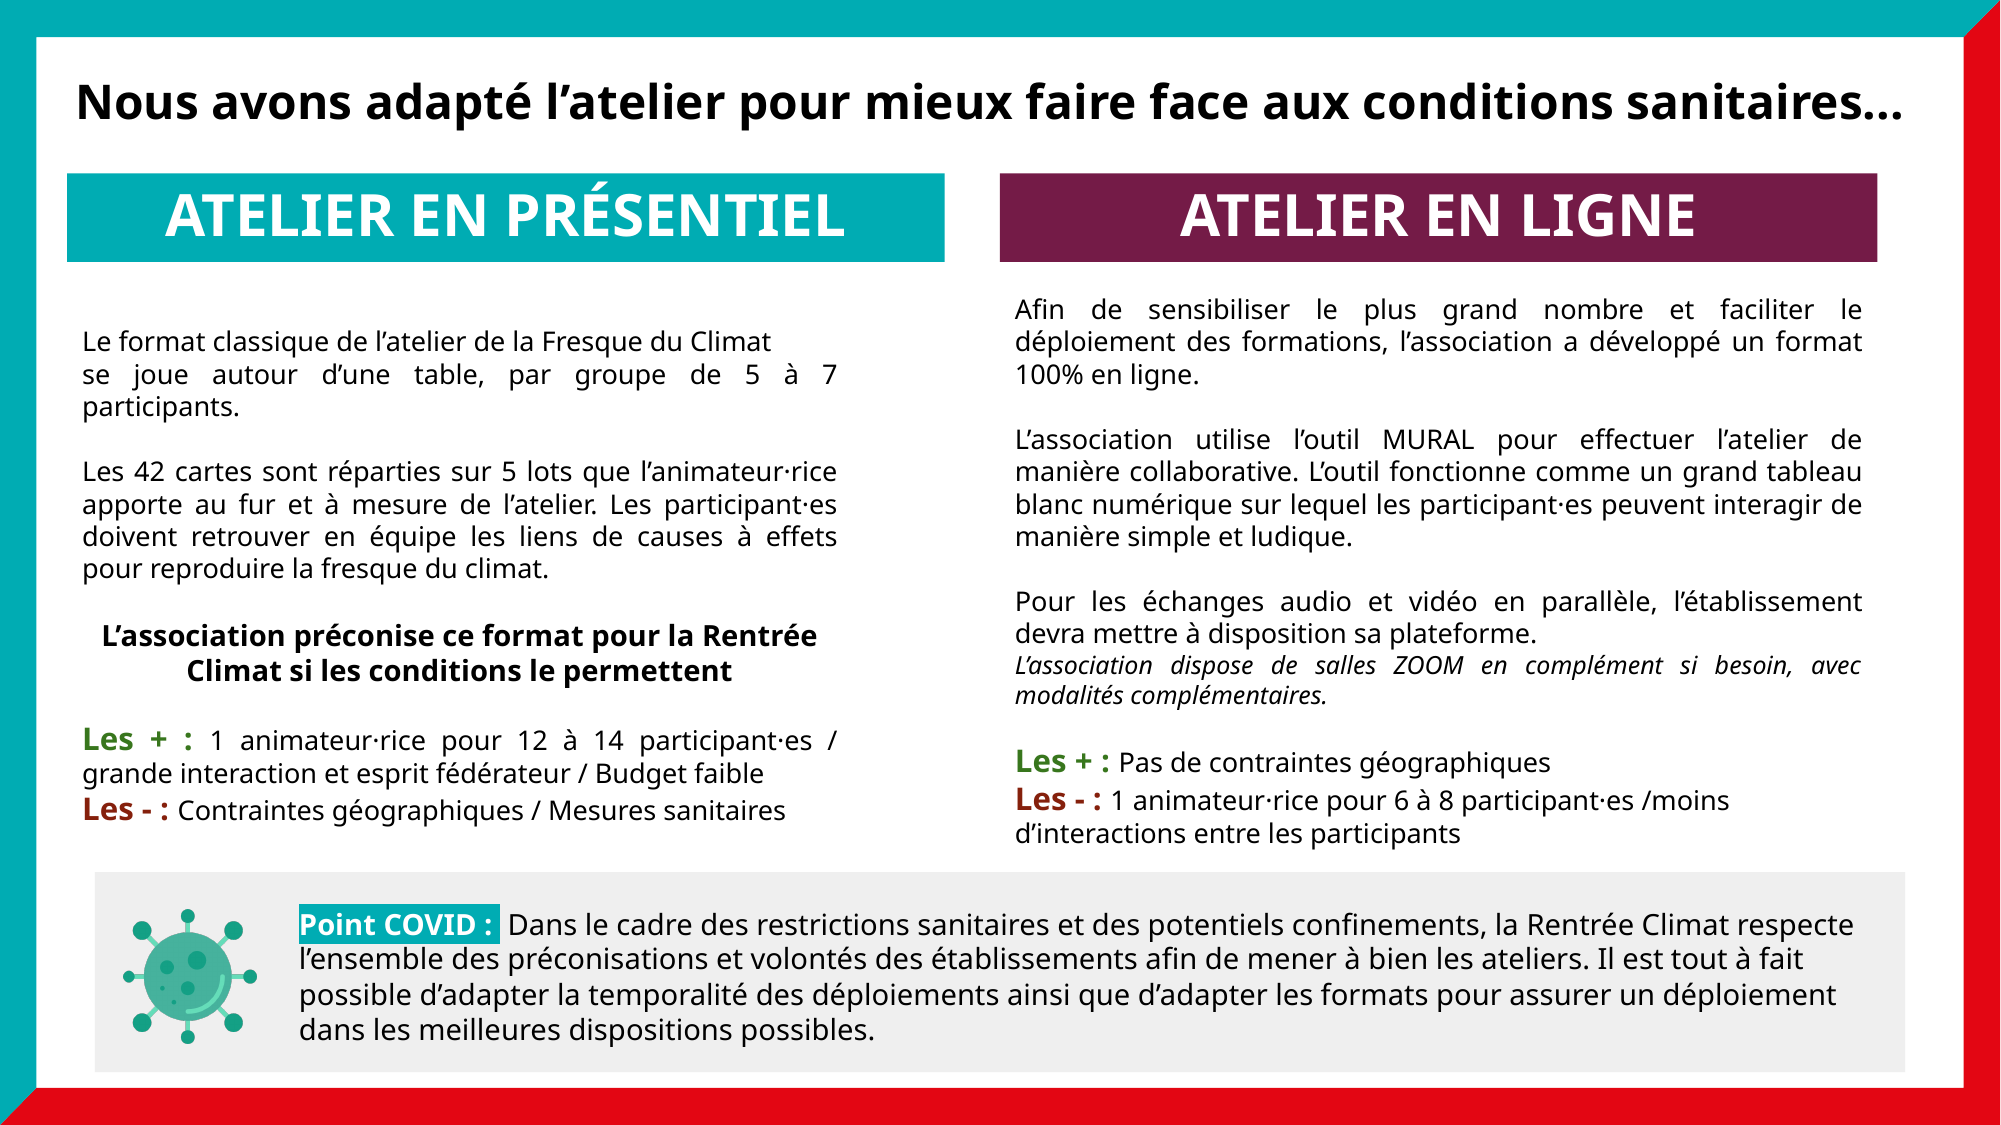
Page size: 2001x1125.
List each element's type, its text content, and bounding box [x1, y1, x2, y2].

text_box Le format classique de l’atelier de la Fresque du Climat se joue autour d’une table, par groupe de 5 à 7 participants. Les 42 cartes sont réparties sur 5 lots que l’animateur·rice apporte au fur et à mesure de l’atelier. Les participant·es doivent retrouver en équipe les liens de causes à effets pour reproduire la fresque du climat. L’association préconise ce format pour la Rentrée Climat si les conditions le permettent Les + : 1 animateur·rice pour 12 à 14 participant·es / grande interaction et esprit fédérateur / Budget faible Les - : Contraintes géographiques / Mesures sanitaires [67, 277, 853, 833]
title Nous avons adapté l’atelier pour mieux faire face aux conditions sanitaires... [60, 56, 1933, 152]
text_box Point COVID : Dans le cadre des restrictions sanitaires et des potentiels confinements, la Rentrée Climat respecte l’ensemble des préconisations et volontés des établissements afin de mener à bien les ateliers. Il est tout à fait possible d’adapter la temporalité des déploiements ainsi que d’adapter les formats pour assurer un déploiement dans les meilleures dispositions possibles. [283, 890, 1906, 1073]
title ATELIER EN PRÉSENTIEL [67, 173, 945, 262]
text_box [94, 872, 1906, 1073]
text_box Afin de sensibiliser le plus grand nombre et faciliter le déploiement des formations, l’association a développé un format 100% en ligne. L’association utilise l’outil MURAL pour effectuer l’atelier de manière collaborative. L’outil fonctionne comme un grand tableau blanc numérique sur lequel les participant·es peuvent interagir de manière simple et ludique. Pour les échanges audio et vidéo en parallèle, l’établissement devra mettre à disposition sa plateforme. L’association dispose de salles ZOOM en complément si besoin, avec modalités complémentaires. Les + : Pas de contraintes géographiques Les - : 1 animateur·rice pour 6 à 8 participant·es /moins d’interactions entre les participants [999, 277, 1878, 833]
picture [122, 909, 258, 1044]
title ATELIER EN LIGNE [999, 173, 1878, 262]
